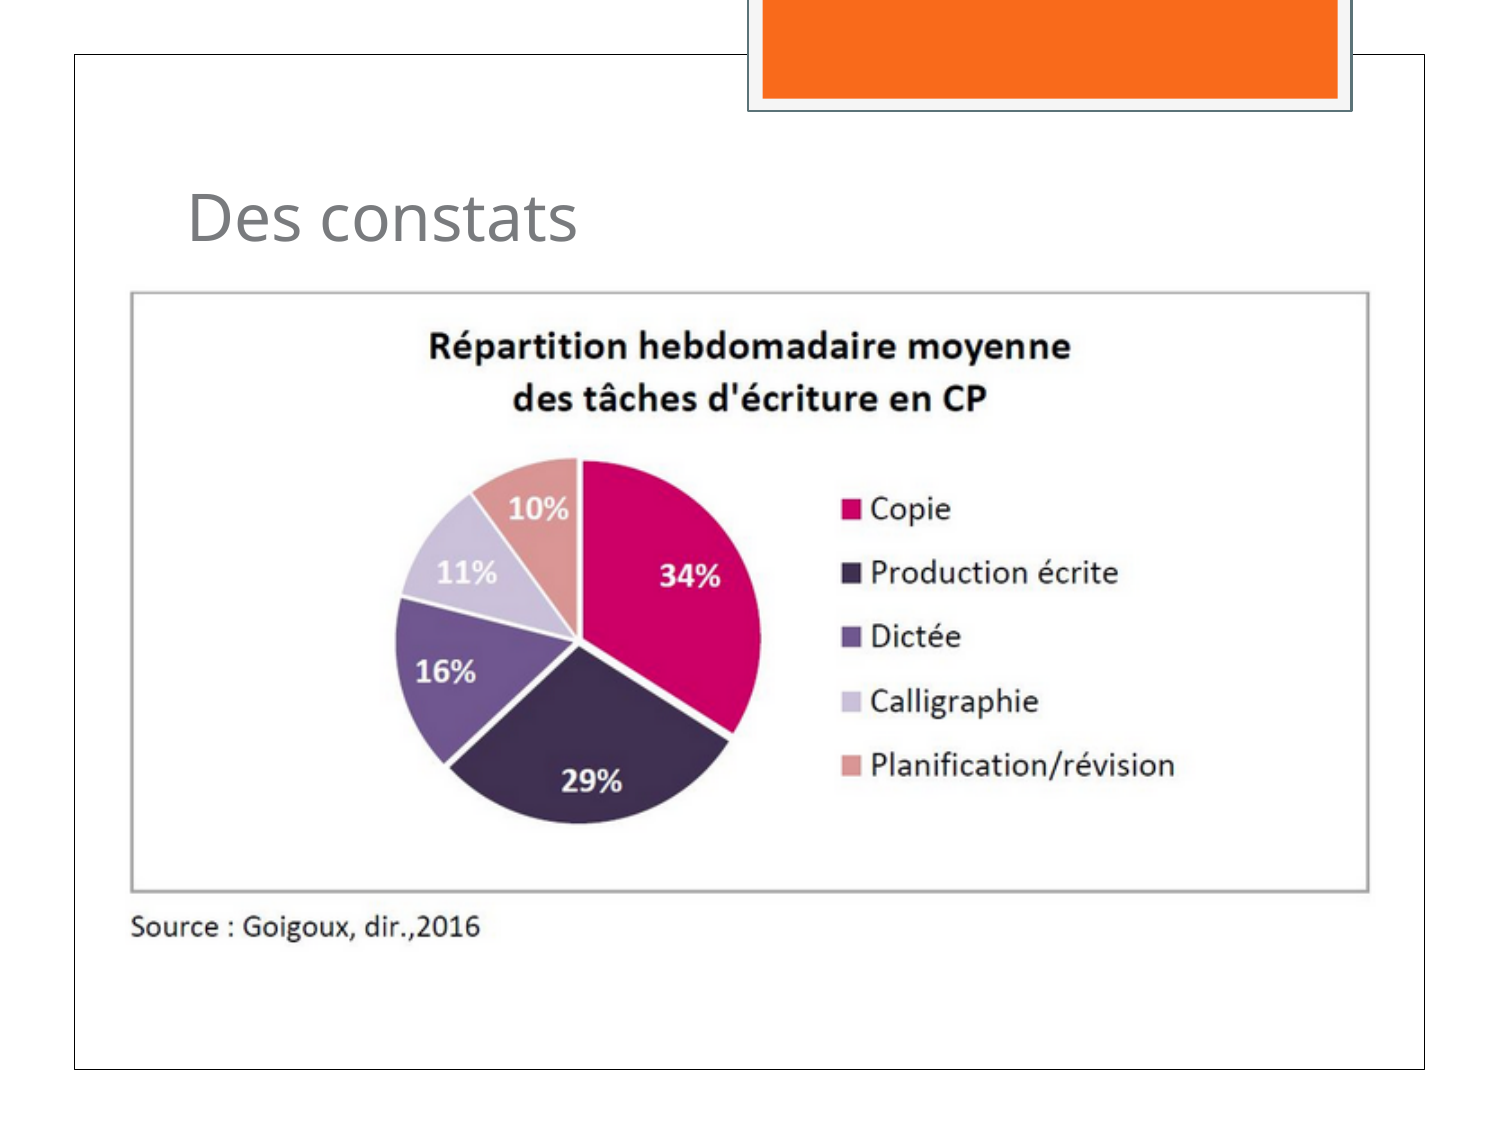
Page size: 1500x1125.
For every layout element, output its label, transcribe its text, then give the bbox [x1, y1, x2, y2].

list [124, 262, 1423, 957]
title Des constats [171, 168, 1324, 260]
